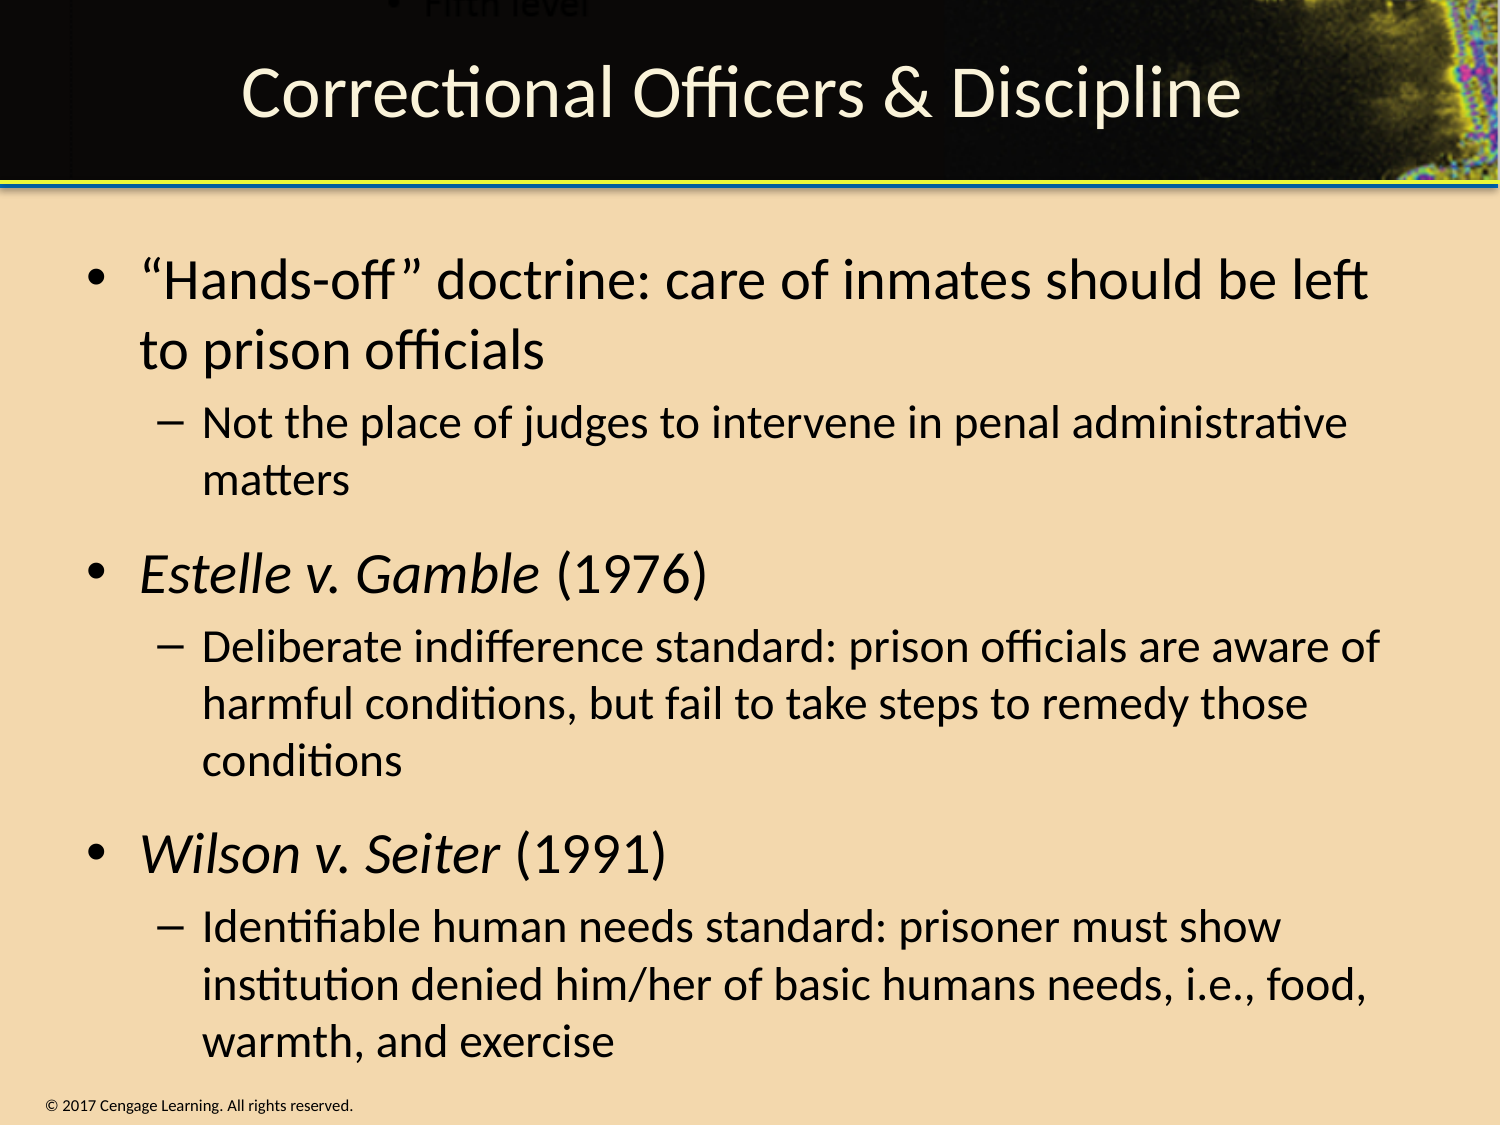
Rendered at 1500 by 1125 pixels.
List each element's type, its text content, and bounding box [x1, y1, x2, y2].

title Correctional Officers & Discipline [25, 0, 1461, 176]
list “Hands-off” doctrine: care of inmates should be left to prison officials Not the place of judges to intervene in penal administrative matters Estelle v. Gamble (1976) Deliberate indifference standard: prison officials are aware of harmful conditions, but fail to take steps to remedy those conditions Wilson v. Seiter (1991) Identifiable human needs standard: prisoner must show institution denied him/her of basic humans needs, i.e., food, warmth, and exercise [71, 232, 1445, 1075]
picture [0, 0, 1500, 180]
